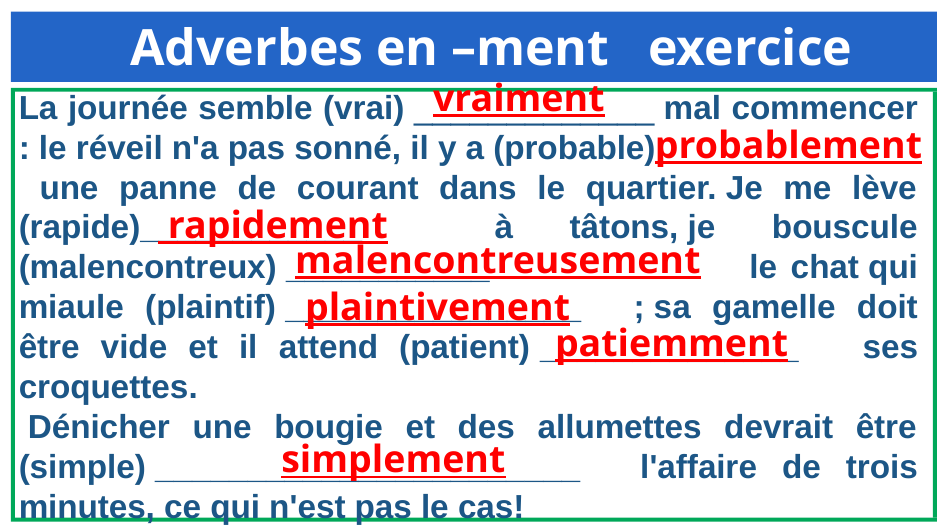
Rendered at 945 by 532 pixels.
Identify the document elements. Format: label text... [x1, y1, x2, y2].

text_box probablement [640, 113, 937, 174]
text_box Adverbes en –ment exercice [115, 7, 881, 83]
text_box plaintivement [290, 275, 586, 335]
text_box rapidement [143, 193, 403, 254]
text_box vraiment [418, 83, 620, 127]
text_box malencontreusement [280, 228, 716, 289]
text_box patiemment [540, 311, 803, 372]
text_box simplement [266, 427, 521, 488]
text_box La journée semble (vrai) _____________ mal commencer : le réveil n'a pas sonné, il y a (probable) ____________ une panne de courant dans le quartier. Je me lève (rapide)____________ à tâtons, je bouscule (malencontreux) ___________ le chat qui miaule (plaintif) ________________ ; sa gamelle doit être vide et il attend (patient) ______________ ses croquettes. Dénicher une bougie et des allumettes devrait être (simple) _______________________ l'affaire de trois minutes, ce qui n'est pas le cas! [3, 78, 934, 532]
